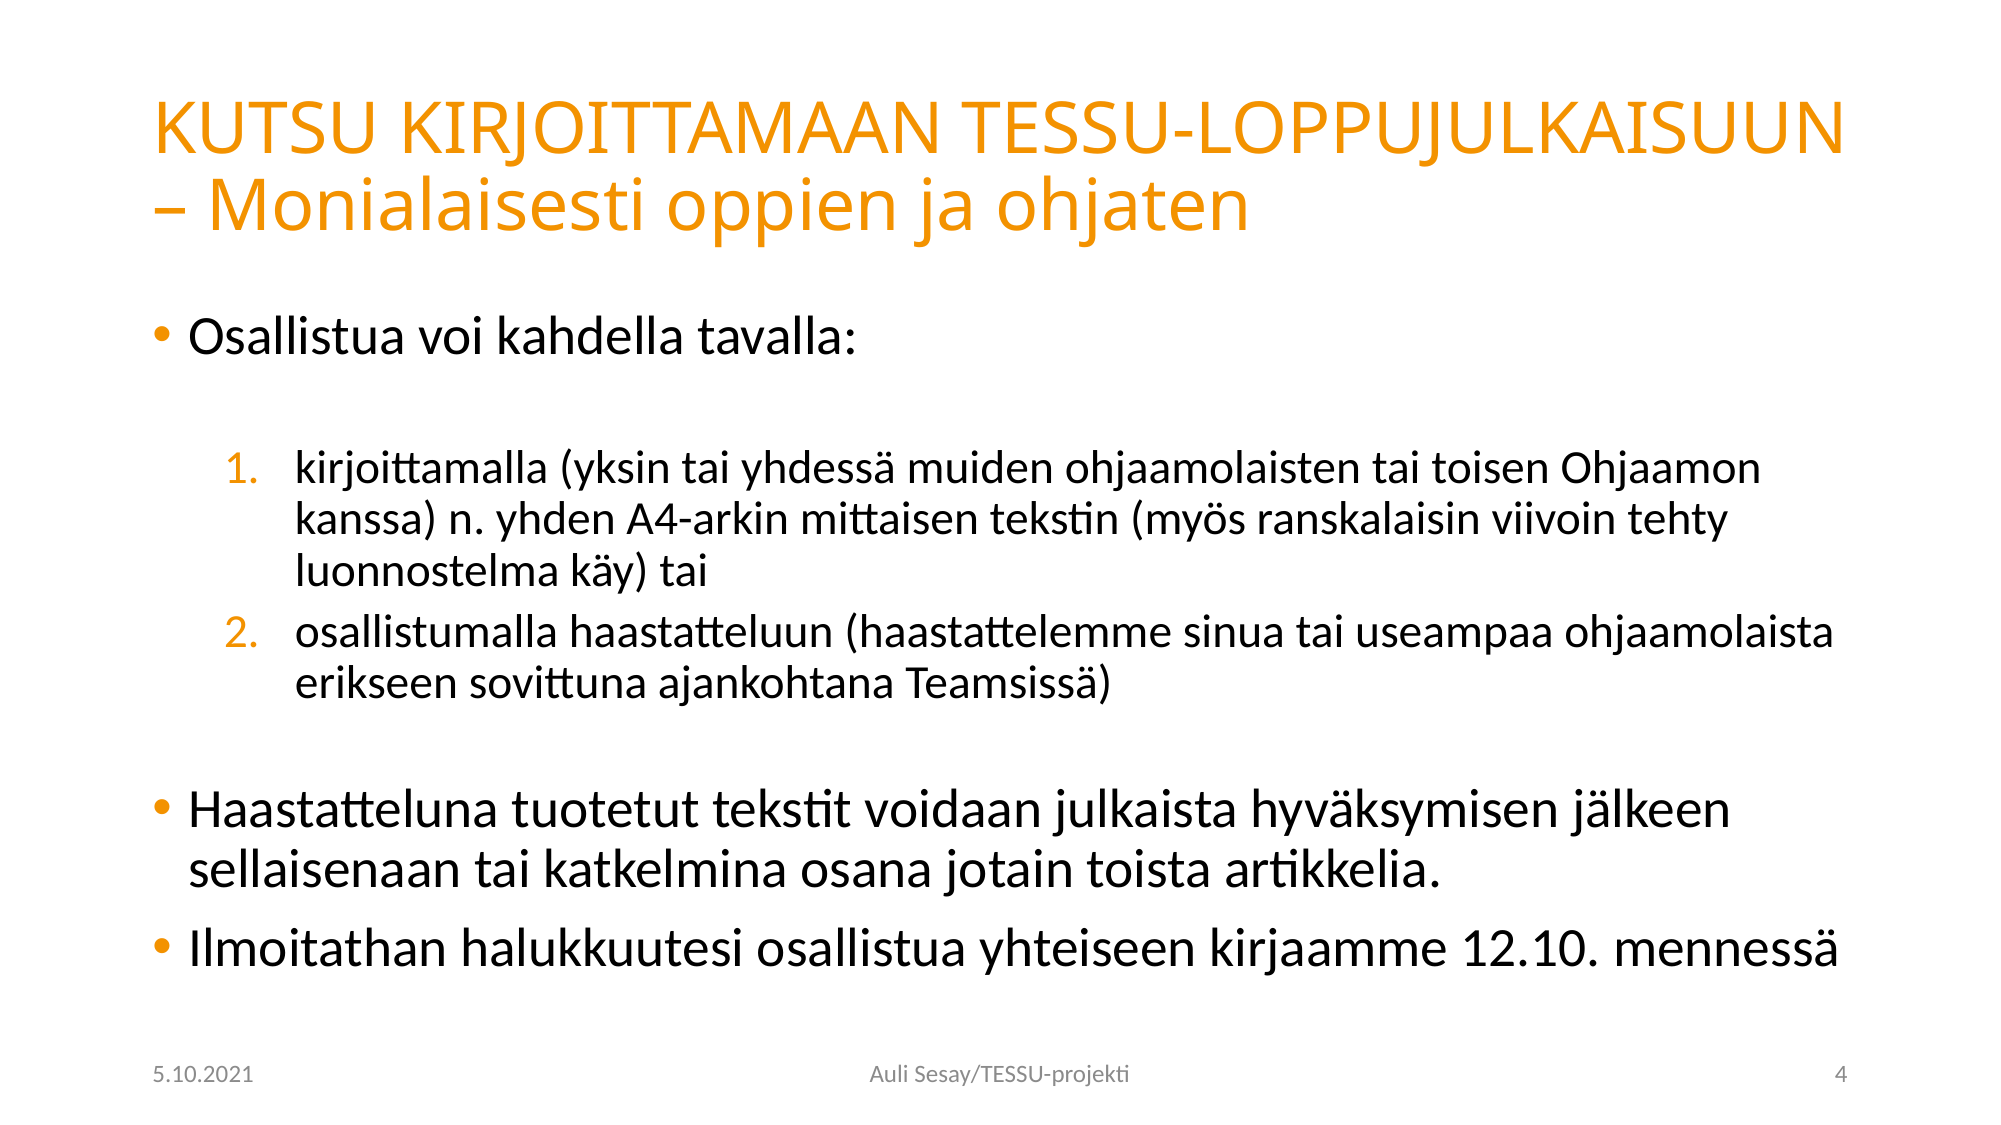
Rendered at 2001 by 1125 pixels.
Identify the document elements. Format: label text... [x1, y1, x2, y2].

list Osallistua voi kahdella tavalla: kirjoittamalla (yksin tai yhdessä muiden ohjaamolaisten tai toisen Ohjaamon kanssa) n. yhden A4-arkin mittaisen tekstin (myös ranskalaisin viivoin tehty luonnostelma käy) tai osallistumalla haastatteluun (haastattelemme sinua tai useampaa ohjaamolaista erikseen sovittuna ajankohtana Teamsissä) Haastatteluna tuotetut tekstit voidaan julkaista hyväksymisen jälkeen sellaisenaan tai katkelmina osana jotain toista artikkelia. Ilmoitathan halukkuutesi osallistua yhteiseen kirjaamme 12.10. mennessä [137, 299, 1863, 1014]
footer Auli Sesay/TESSU-projekti [662, 1042, 1338, 1103]
slide_number 4 [1412, 1042, 1863, 1103]
title KUTSU KIRJOITTAMAAN TESSU-LOPPUJULKAISUUN – Monialaisesti oppien ja ohjaten [137, 59, 1863, 278]
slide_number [137, 1042, 588, 1103]
